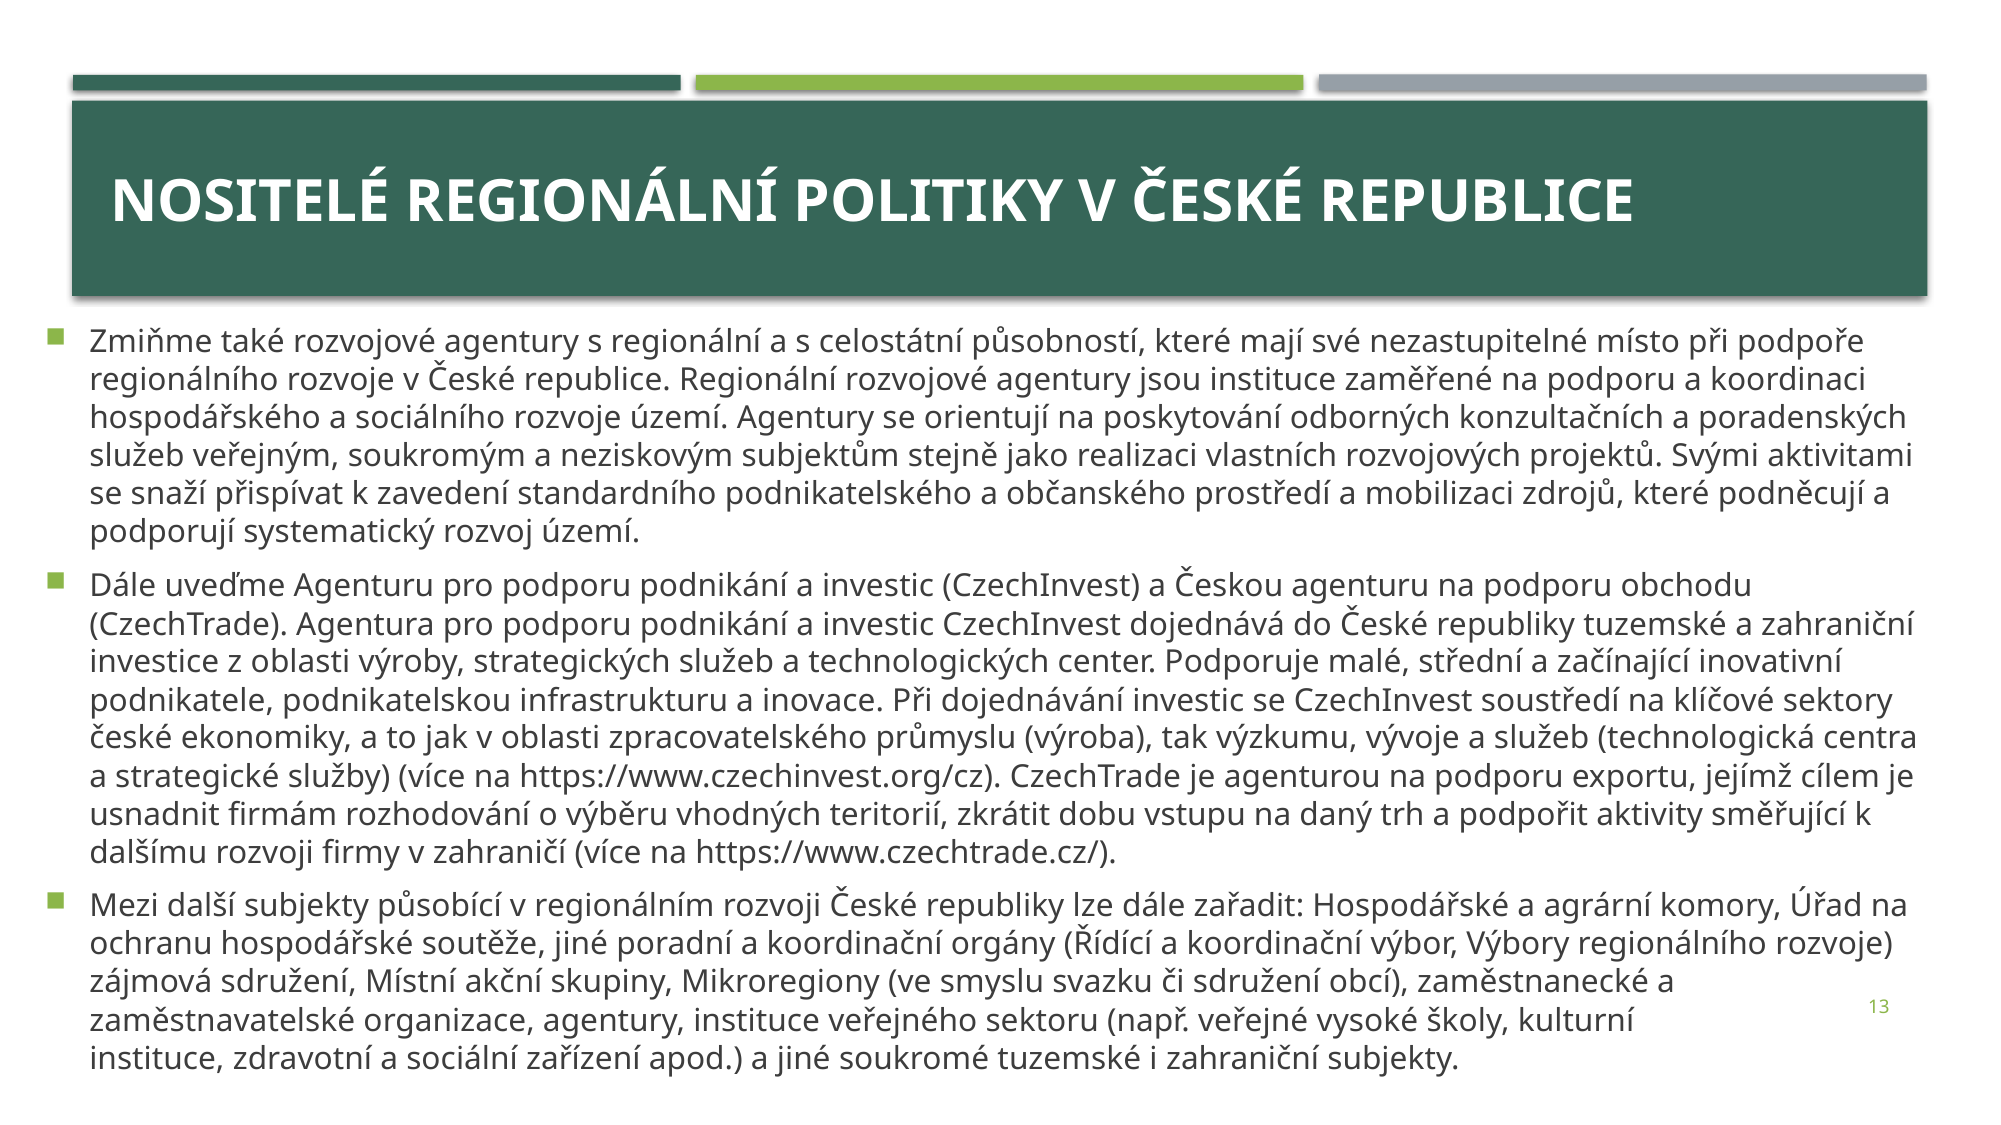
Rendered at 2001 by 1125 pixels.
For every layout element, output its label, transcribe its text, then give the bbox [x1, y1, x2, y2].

slide_number 13 [1732, 977, 1905, 1037]
title Nositelé regionální politiky v České republice [95, 115, 1940, 241]
list Zmiňme také rozvojové agentury s regionální a s celostátní působností, které mají své nezastupitelné místo při podpoře regionálního rozvoje v České republice. Regionální rozvojové agentury jsou instituce zaměřené na podporu a koordinaci hospodářského a sociálního rozvoje území. Agentury se orientují na poskytování odborných konzultačních a poradenských služeb veřejným, soukromým a neziskovým subjektům stejně jako realizaci vlastních rozvojových projektů. Svými aktivitami se snaží přispívat k zavedení standardního podnikatelského a občanského prostředí a mobilizaci zdrojů, které podněcují a podporují systematický rozvoj území. Dále uveďme Agenturu pro podporu podnikání a investic (CzechInvest) a Českou agenturu na podporu obchodu (CzechTrade). Agentura pro podporu podnikání a investic CzechInvest dojednává do České republiky tuzemské a zahraniční investice z oblasti výroby, strategických služeb a technologických center. Podporuje malé, střední a začínající inovativní podnikatele, podnikatelskou infrastrukturu a inovace. Při dojednávání investic se CzechInvest soustředí na klíčové sektory české ekonomiky, a to jak v oblasti zpracovatelského průmyslu (výroba), tak výzkumu, vývoje a služeb (technologická centra a strategické služby) (více na https://www.czechinvest.org/cz). CzechTrade je agenturou na podporu exportu, jejímž cílem je usnadnit firmám rozhodování o výběru vhodných teritorií, zkrátit dobu vstupu na daný trh a podpořit aktivity směřující k dalšímu rozvoji firmy v zahraničí (více na https://www.czechtrade.cz/). Mezi další subjekty působící v regionálním rozvoji České republiky lze dále zařadit: Hospodářské a agrární komory, Úřad na ochranu hospodářské soutěže, jiné poradní a koordinační orgány (Řídící a koordinační výbor, Výbory regionálního rozvoje) zájmová sdružení, Místní akční skupiny, Mikroregiony (ve smyslu svazku či sdružení obcí), zaměstnanecké a zaměstnavatelské organizace, agentury, instituce veřejného sektoru (např. veřejné vysoké školy, kulturní instituce, zdravotní a sociální zařízení apod.) a jiné soukromé tuzemské i zahraniční subjekty. [29, 304, 1940, 1093]
